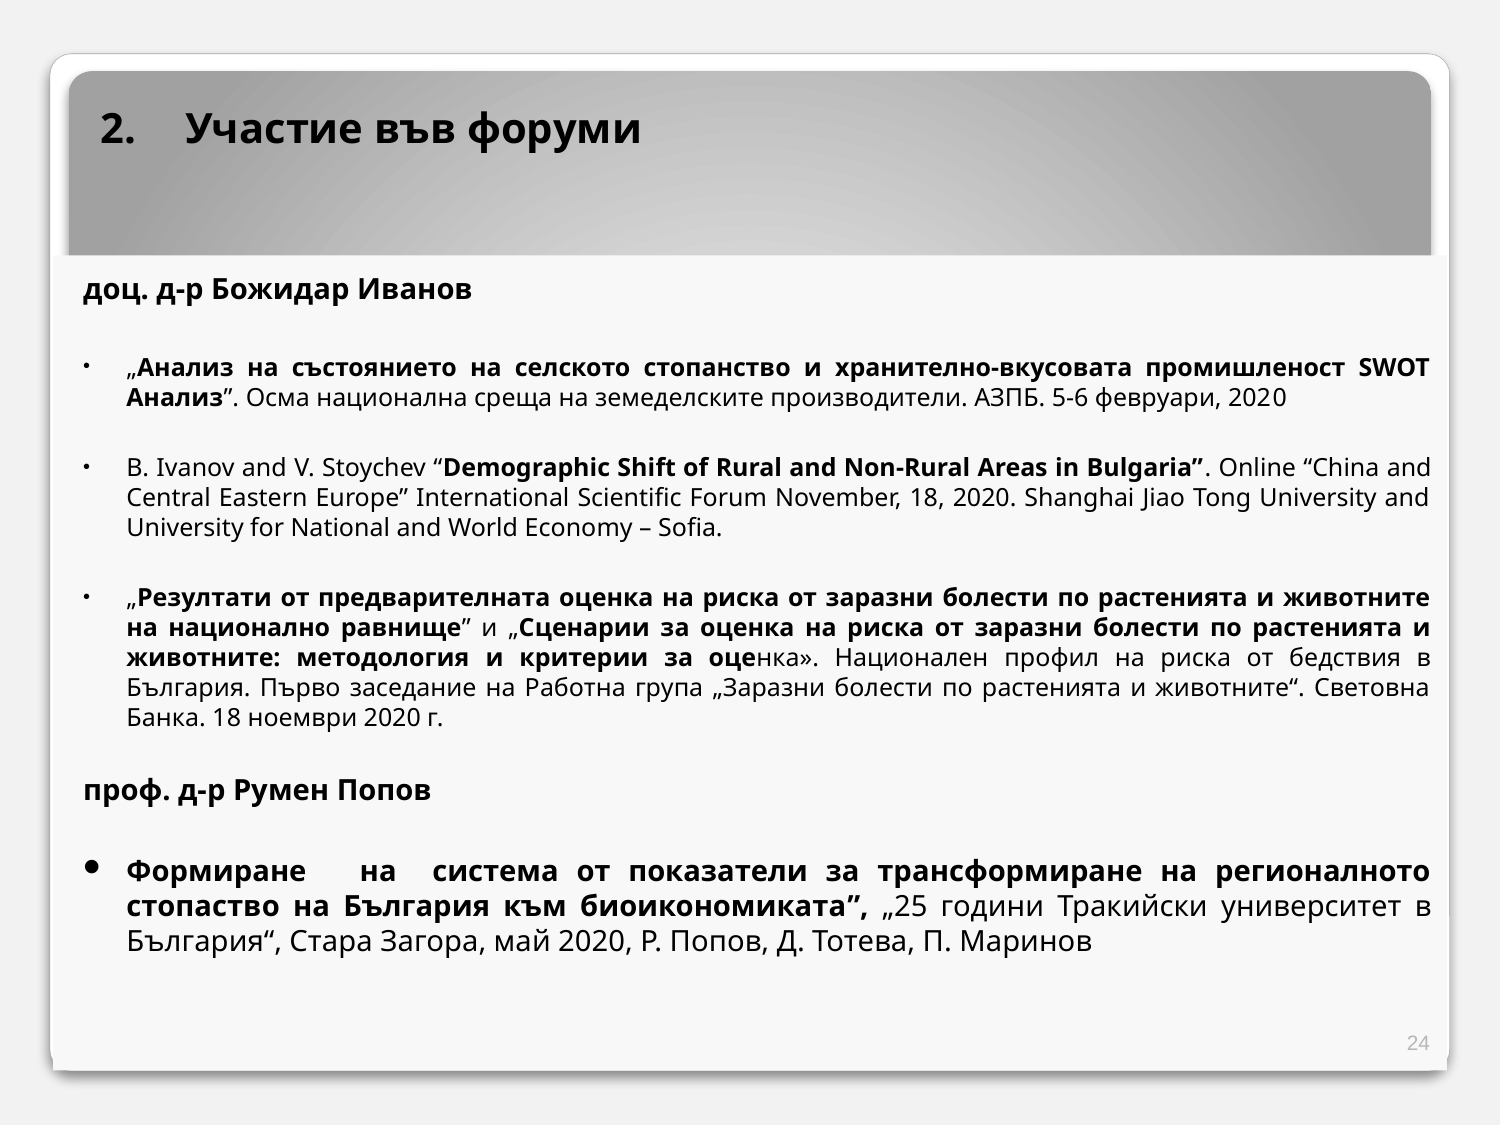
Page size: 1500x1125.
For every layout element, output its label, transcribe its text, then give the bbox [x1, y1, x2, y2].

text_box 2. Участие във форуми [76, 78, 1427, 220]
slide_number 24 [1369, 1002, 1445, 1063]
list доц. д-р Божидар Иванов „Aнализ на състоянието на селското стопанство и хранително-вкусовата промишленост SWOT Анализ”. Осма национална среща на земеделските производители. АЗПБ. 5-6 февруари, 2020 B. Ivanov and V. Stoychev “Demographic Shift of Rural and Non-Rural Areas in Bulgaria”. Online “China and Central Eastern Europe” International Scientific Forum November, 18, 2020. Shanghai Jiao Tong University and University for National and World Economy – Sofia. „Резултати от предварителната оценка на риска от заразни болести по растенията и животните на национално равнище” и „Сценарии за оценка на риска от заразни болести по растенията и животните: методология и критерии за оценка». Национален профил на риска от бедствия в България. Първо заседание на Работна група „Заразни болести по растенията и животните“. Световна Банка. 18 ноември 2020 г. проф. д-р Румен Попов Формиране на система от показатели за трансформиране на регионалното стопаство на България към биоикономиката”, „25 години Тракийски университет в България“, Стара Загора, май 2020, Р. Попов, Д. Тотева, П. Маринов [52, 255, 1448, 1071]
